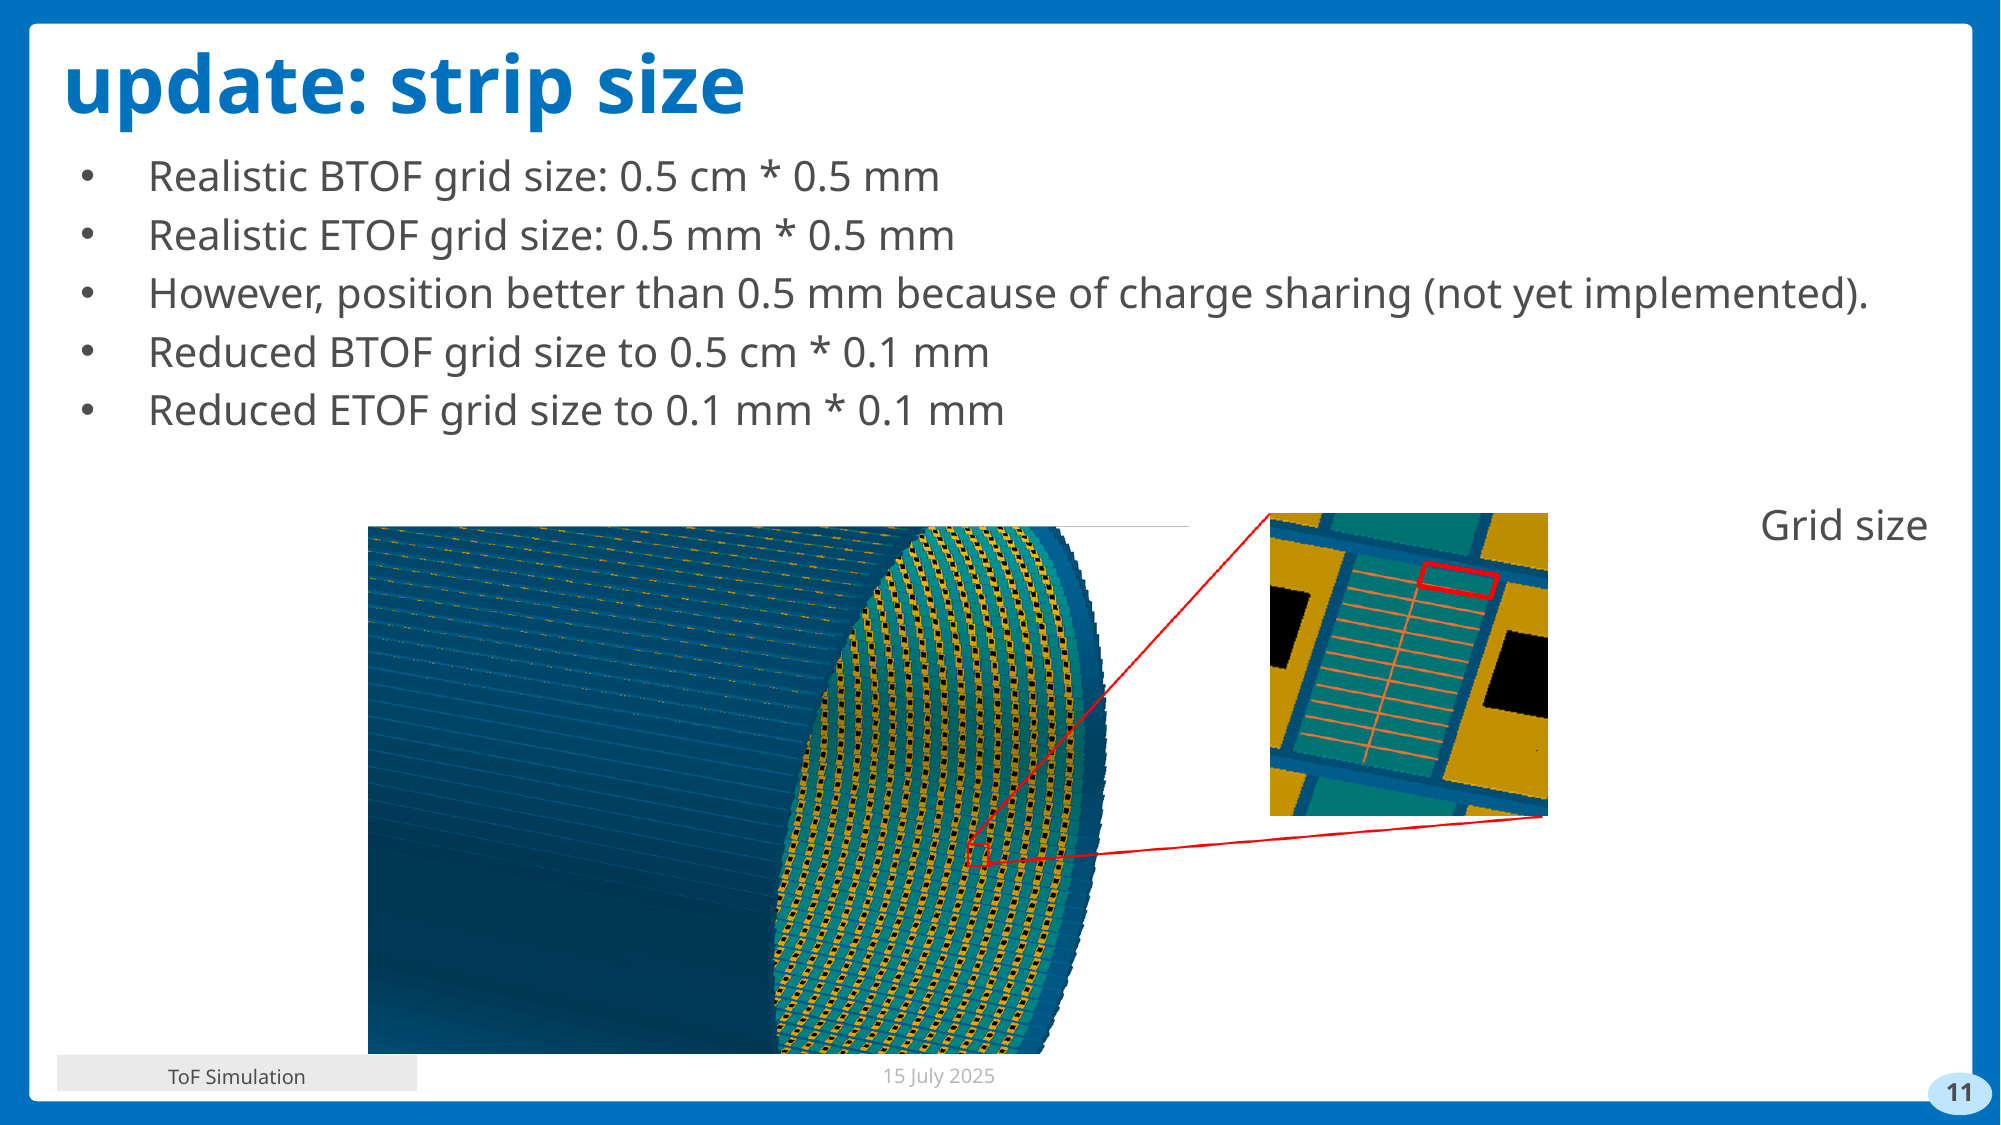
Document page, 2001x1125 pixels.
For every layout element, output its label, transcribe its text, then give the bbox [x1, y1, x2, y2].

picture [1057, 892, 1067, 903]
picture [368, 512, 1549, 1054]
picture [1016, 1026, 1027, 1035]
picture [778, 962, 788, 970]
picture [1332, 512, 1480, 555]
text_box Grid size [1745, 491, 1948, 557]
footer ToF Simulation [56, 1054, 418, 1092]
slide_number 11 [1927, 1072, 1993, 1116]
picture [1047, 934, 1057, 944]
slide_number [867, 1063, 1136, 1094]
picture [1479, 512, 1549, 570]
picture [1294, 555, 1500, 776]
picture [1442, 580, 1549, 800]
picture [1040, 960, 1050, 972]
title update: strip size [62, 30, 1931, 132]
picture [1044, 947, 1053, 958]
list Realistic BTOF grid size: 0.5 cm * 0.5 mm Realistic ETOF grid size: 0.5 mm * 0.5 mm However, position better than 0.5 mm because of charge sharing (not yet implemented). Reduced BTOF grid size to 0.5 cm * 0.1 mm Reduced ETOF grid size to 0.1 mm * 0.1 mm [65, 142, 1935, 1035]
